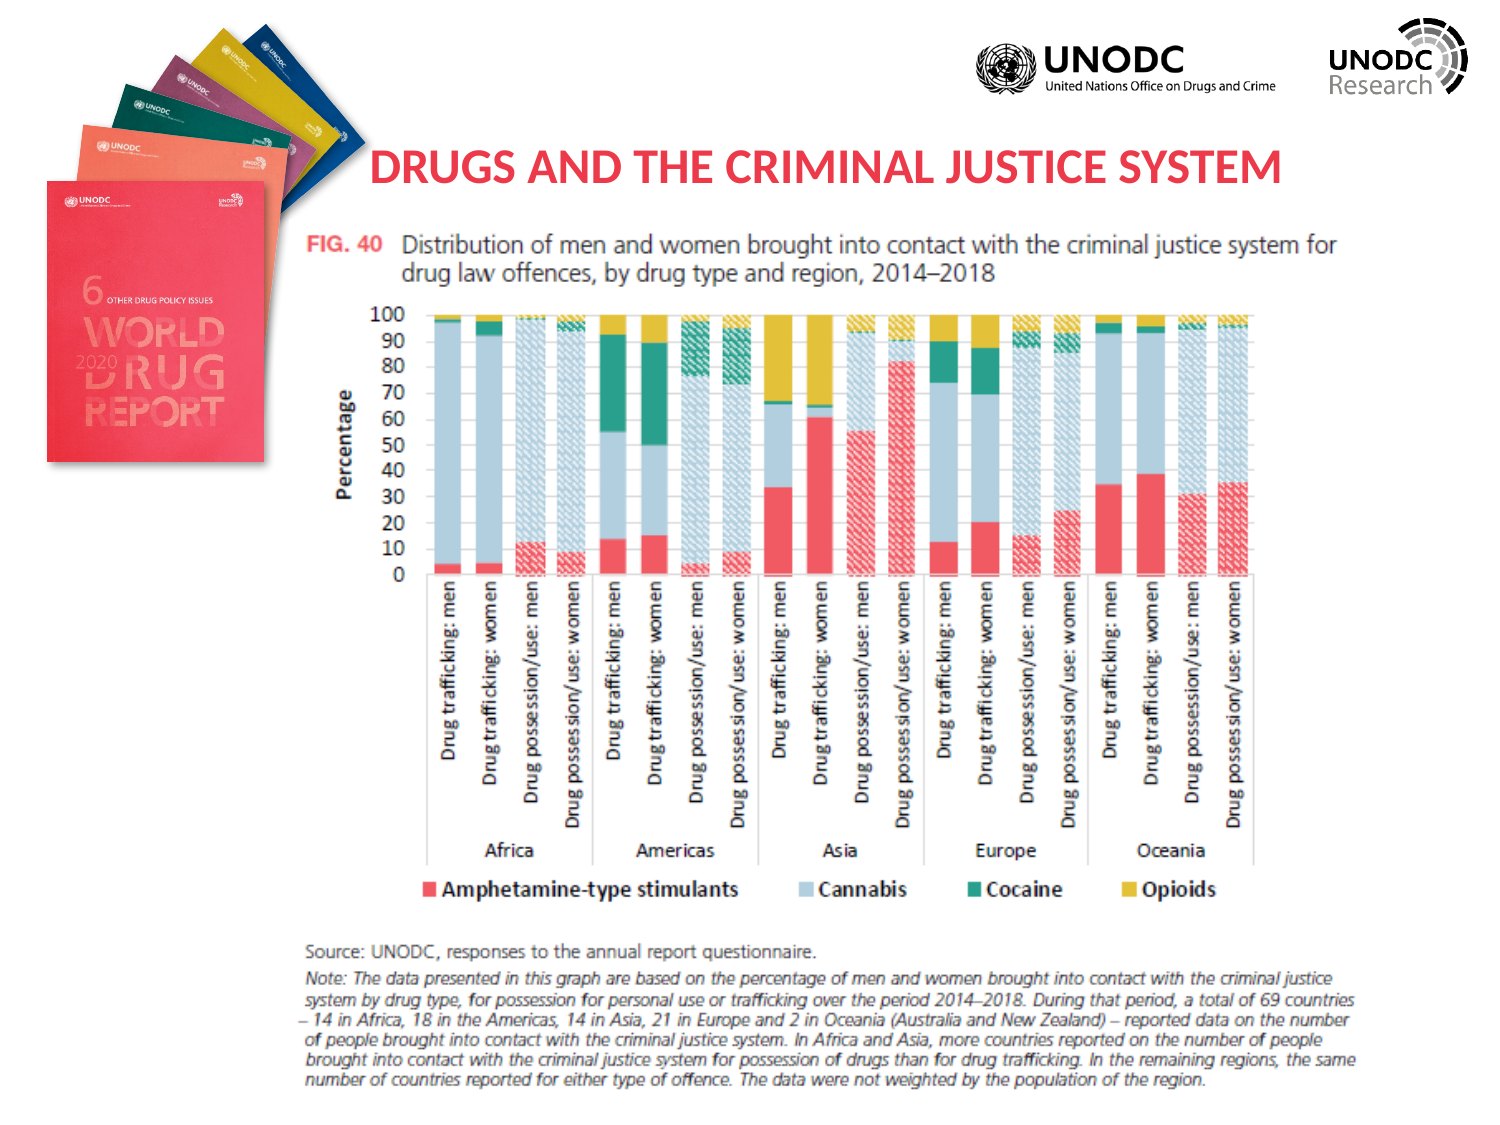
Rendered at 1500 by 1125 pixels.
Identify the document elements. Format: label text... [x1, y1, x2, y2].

picture [288, 219, 1379, 1107]
picture [47, 25, 351, 462]
text_box DRUGS AND THE CRIMINAL JUSTICE SYSTEM [289, 126, 1364, 218]
picture [1320, 12, 1475, 103]
picture [965, 32, 1283, 103]
